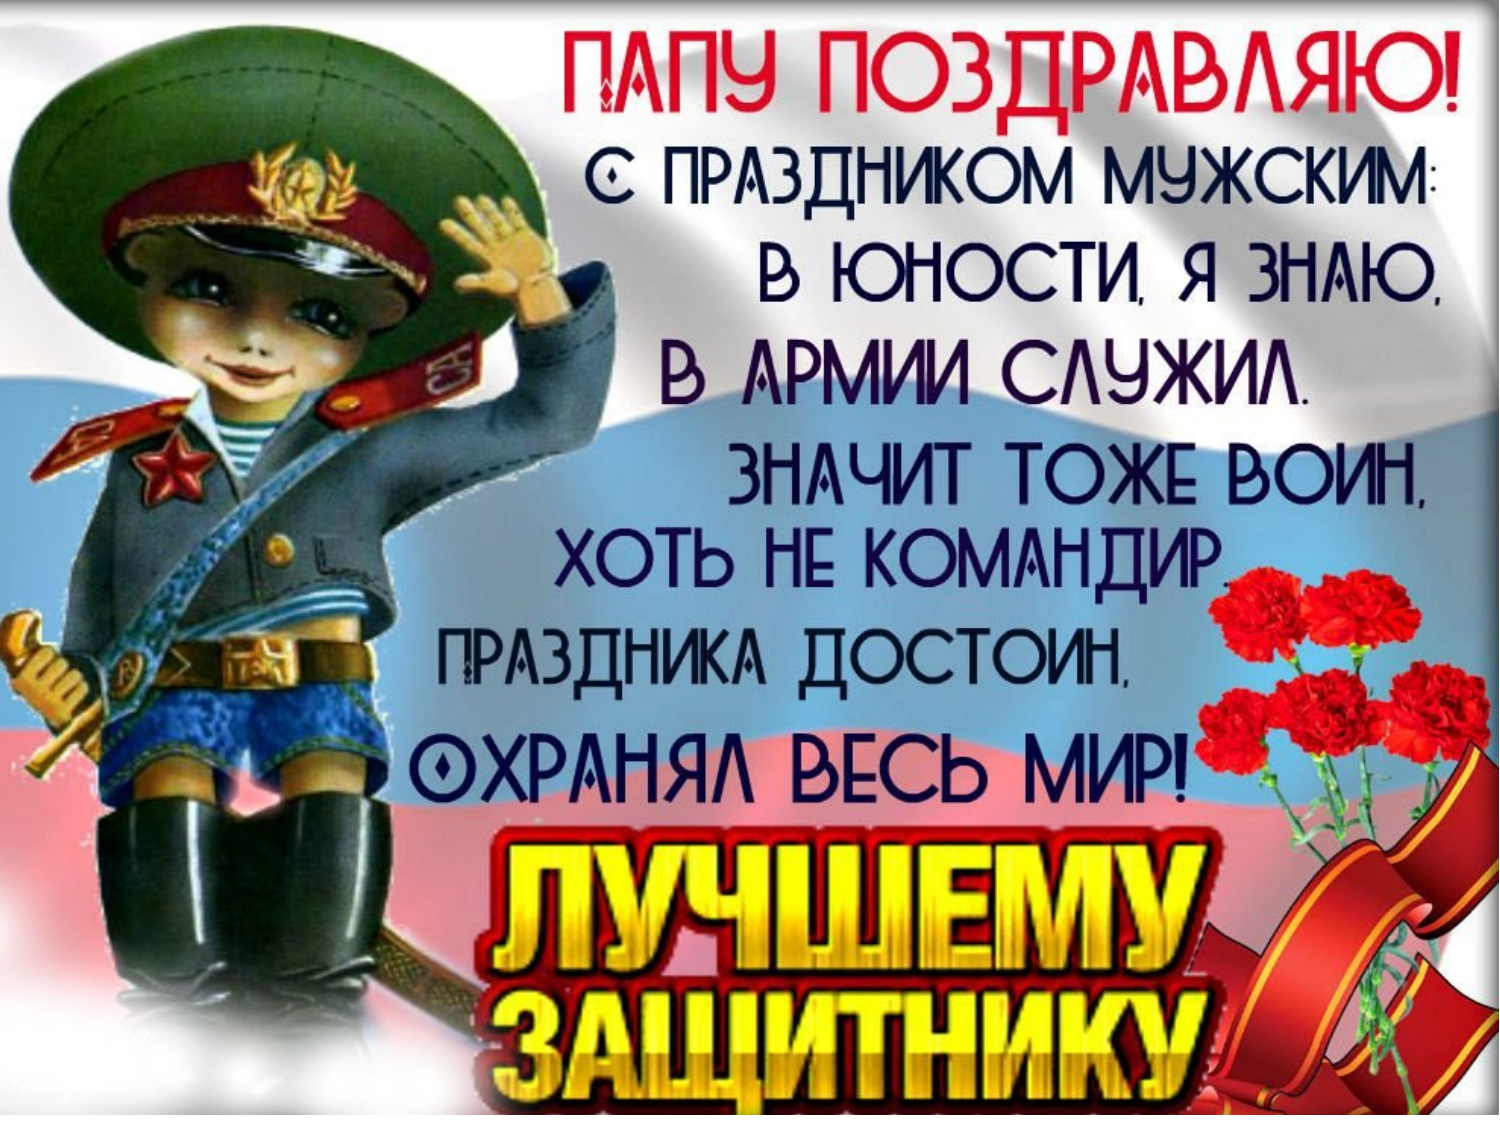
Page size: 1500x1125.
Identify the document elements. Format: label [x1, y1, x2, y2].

list [0, 0, 1500, 1115]
